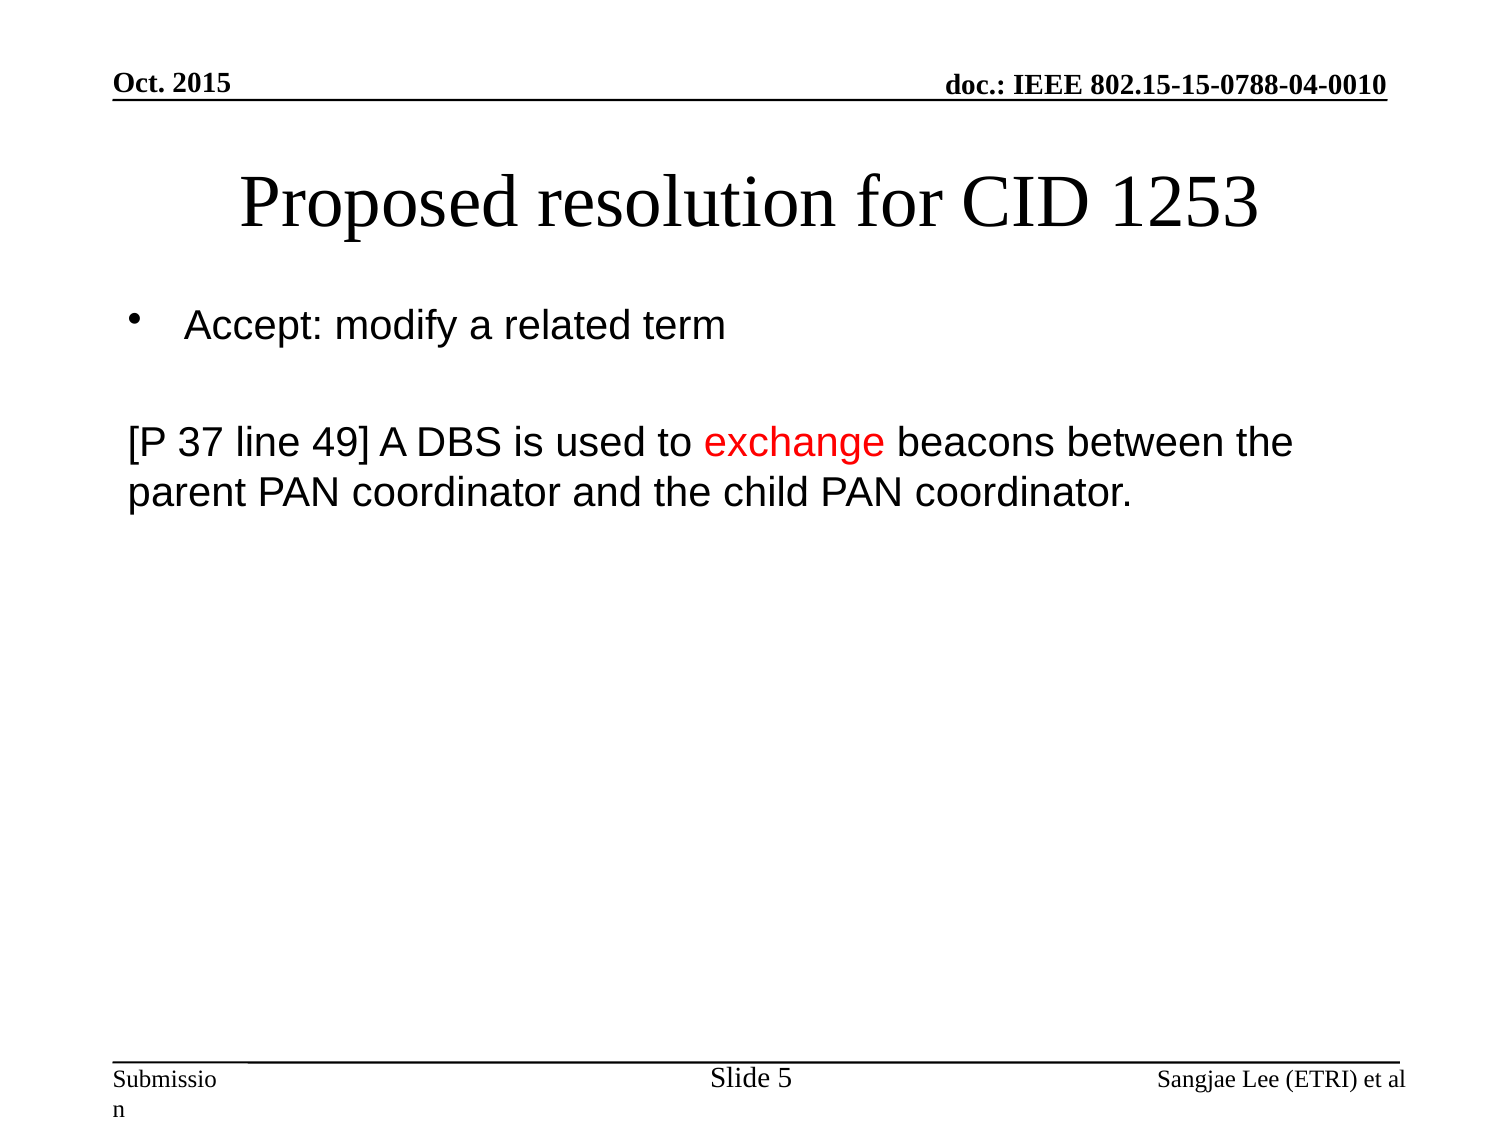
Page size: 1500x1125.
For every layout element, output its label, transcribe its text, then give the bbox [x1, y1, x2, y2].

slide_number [112, 62, 376, 99]
slide_number Slide 5 [619, 1058, 883, 1095]
footer Sangjae Lee (ETRI) et al [899, 1061, 1413, 1093]
list Accept: modify a related term [P 37 line 49] A DBS is used to exchange beacons between the parent PAN coordinator and the child PAN coordinator. [112, 290, 1388, 1001]
title Proposed resolution for CID 1253 [112, 125, 1388, 268]
